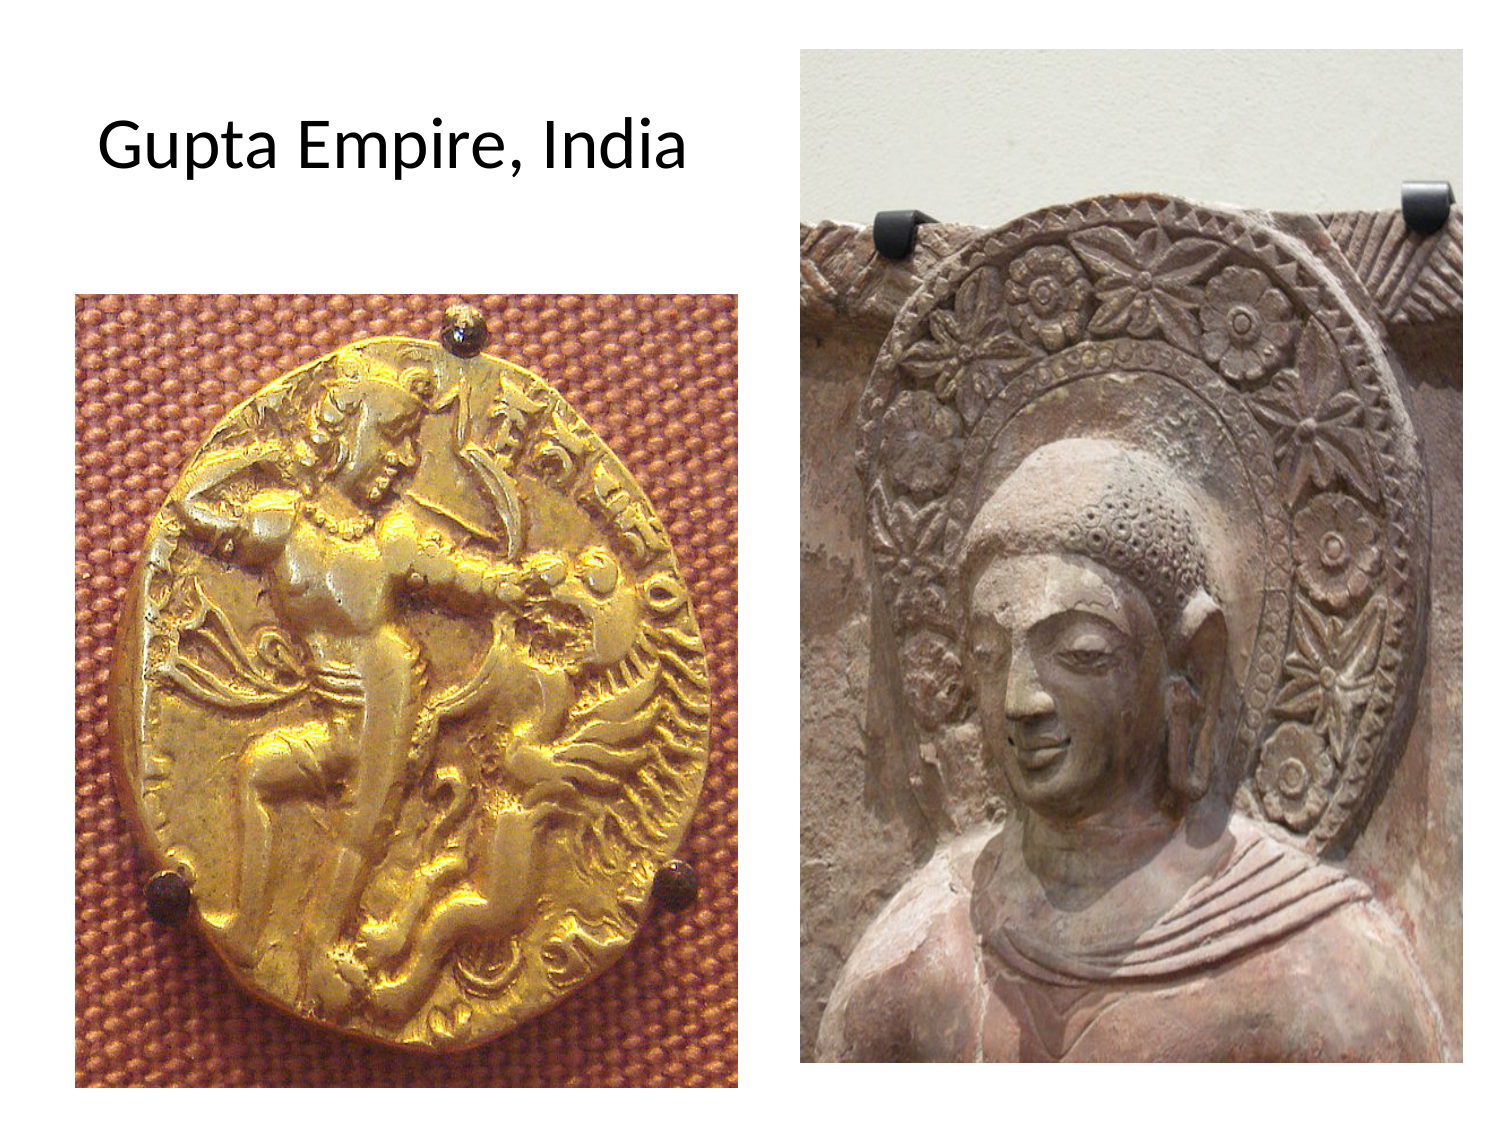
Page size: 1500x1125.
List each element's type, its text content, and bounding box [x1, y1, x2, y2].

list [74, 294, 738, 1088]
title Gupta Empire, India [75, 45, 713, 233]
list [799, 49, 1463, 1063]
